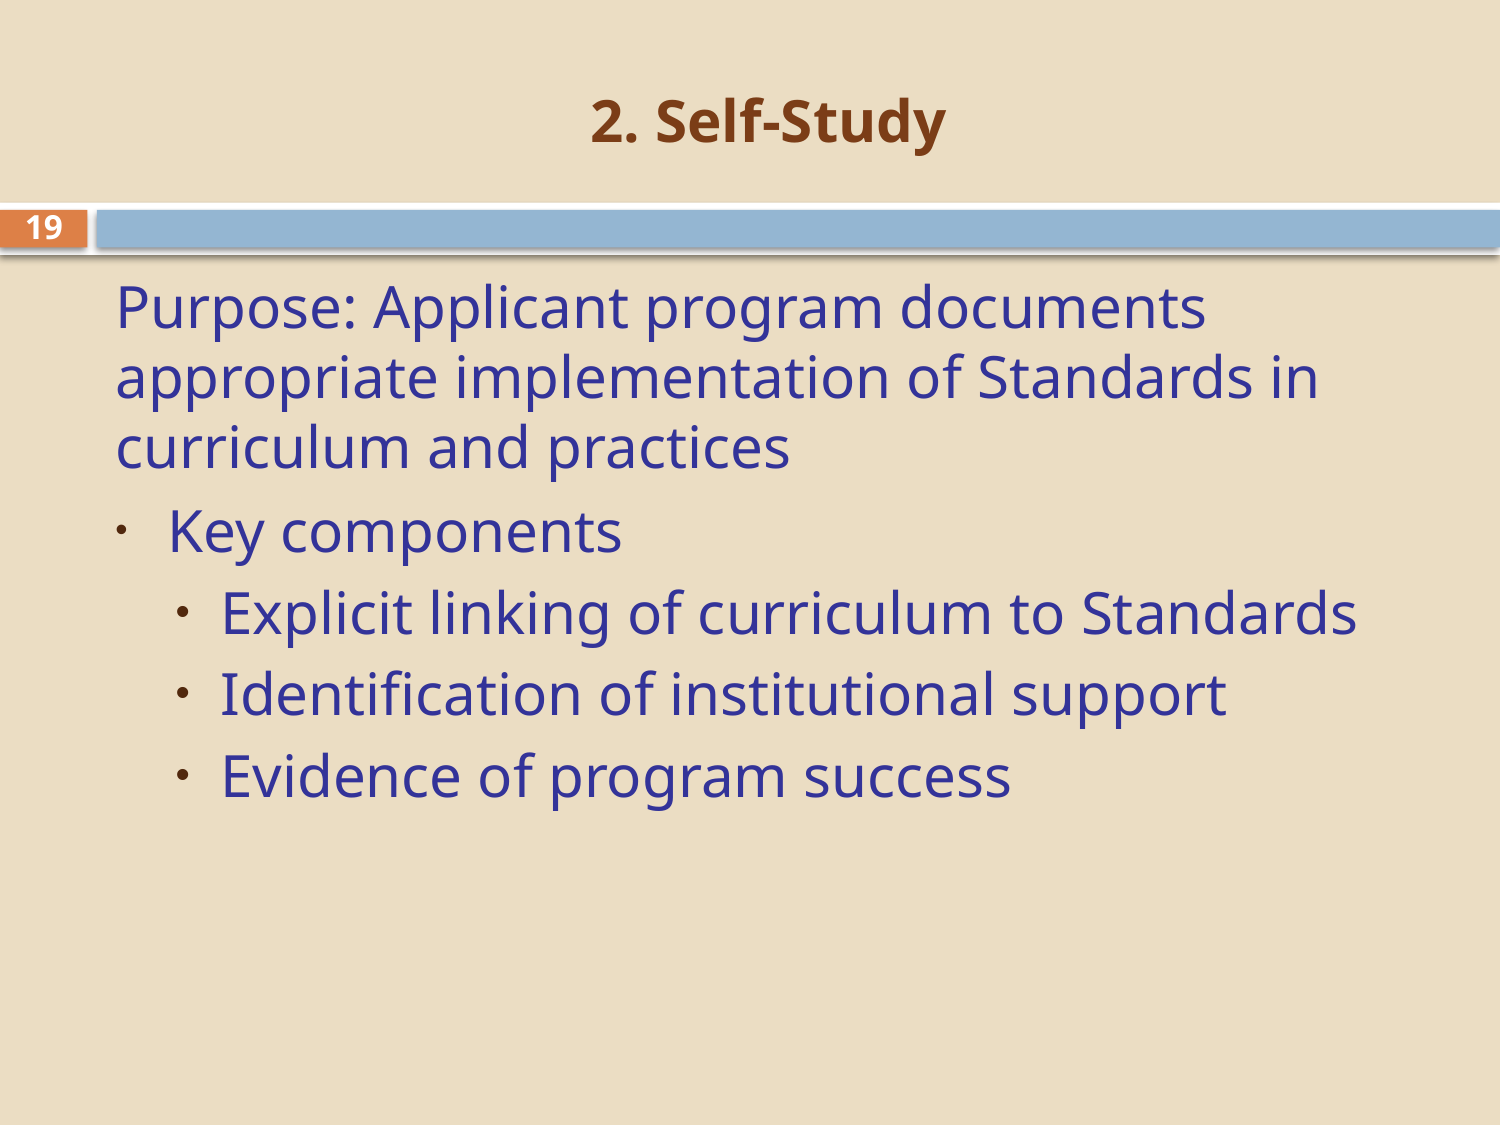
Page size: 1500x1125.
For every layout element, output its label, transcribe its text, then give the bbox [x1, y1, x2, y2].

list Purpose: Applicant program documents appropriate implementation of Standards in curriculum and practices Key components Explicit linking of curriculum to Standards Identification of institutional support Evidence of program success [100, 262, 1438, 1005]
slide_number 19 [0, 208, 88, 249]
title 2. Self-Study [99, 37, 1438, 200]
